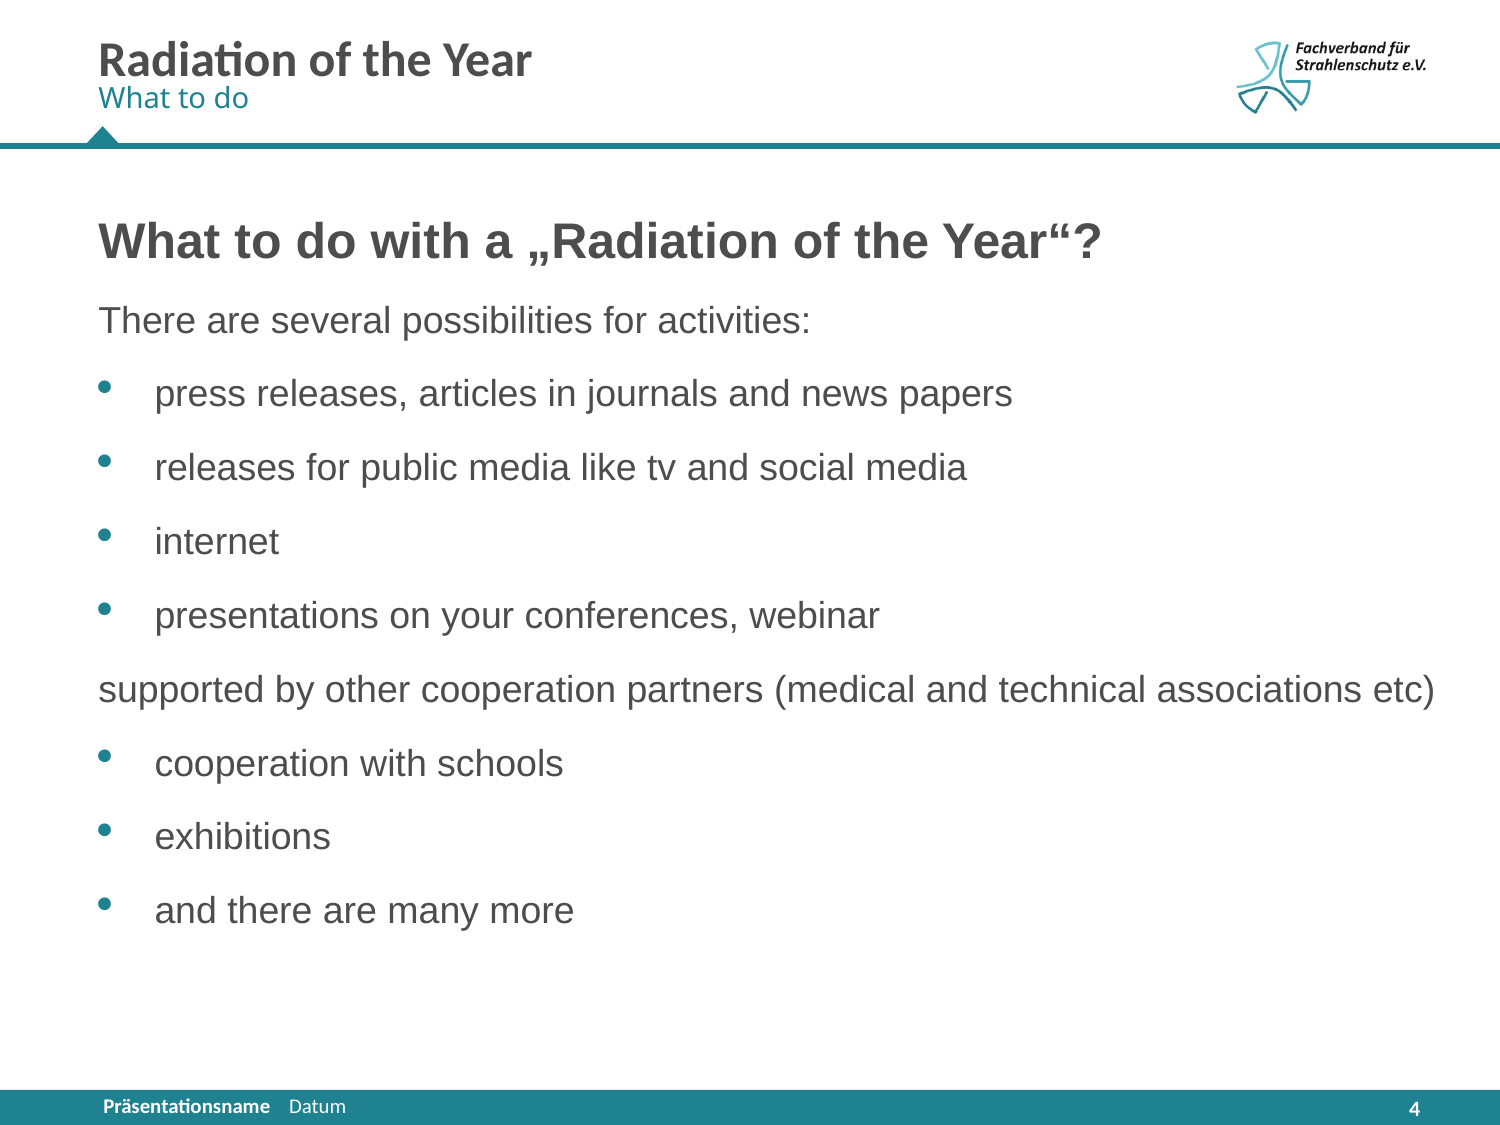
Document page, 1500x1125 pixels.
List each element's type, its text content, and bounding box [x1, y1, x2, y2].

subtitle What to do [83, 90, 1128, 149]
list What to do with a „Radiation of the Year“? There are several possibilities for activities: press releases, articles in journals and news papers releases for public media like tv and social media internet presentations on your conferences, webinar supported by other cooperation partners (medical and technical associations etc) cooperation with schools exhibitions and there are many more [83, 201, 1471, 1054]
picture [1225, 16, 1483, 130]
title Radiation of the Year [83, 19, 1128, 90]
